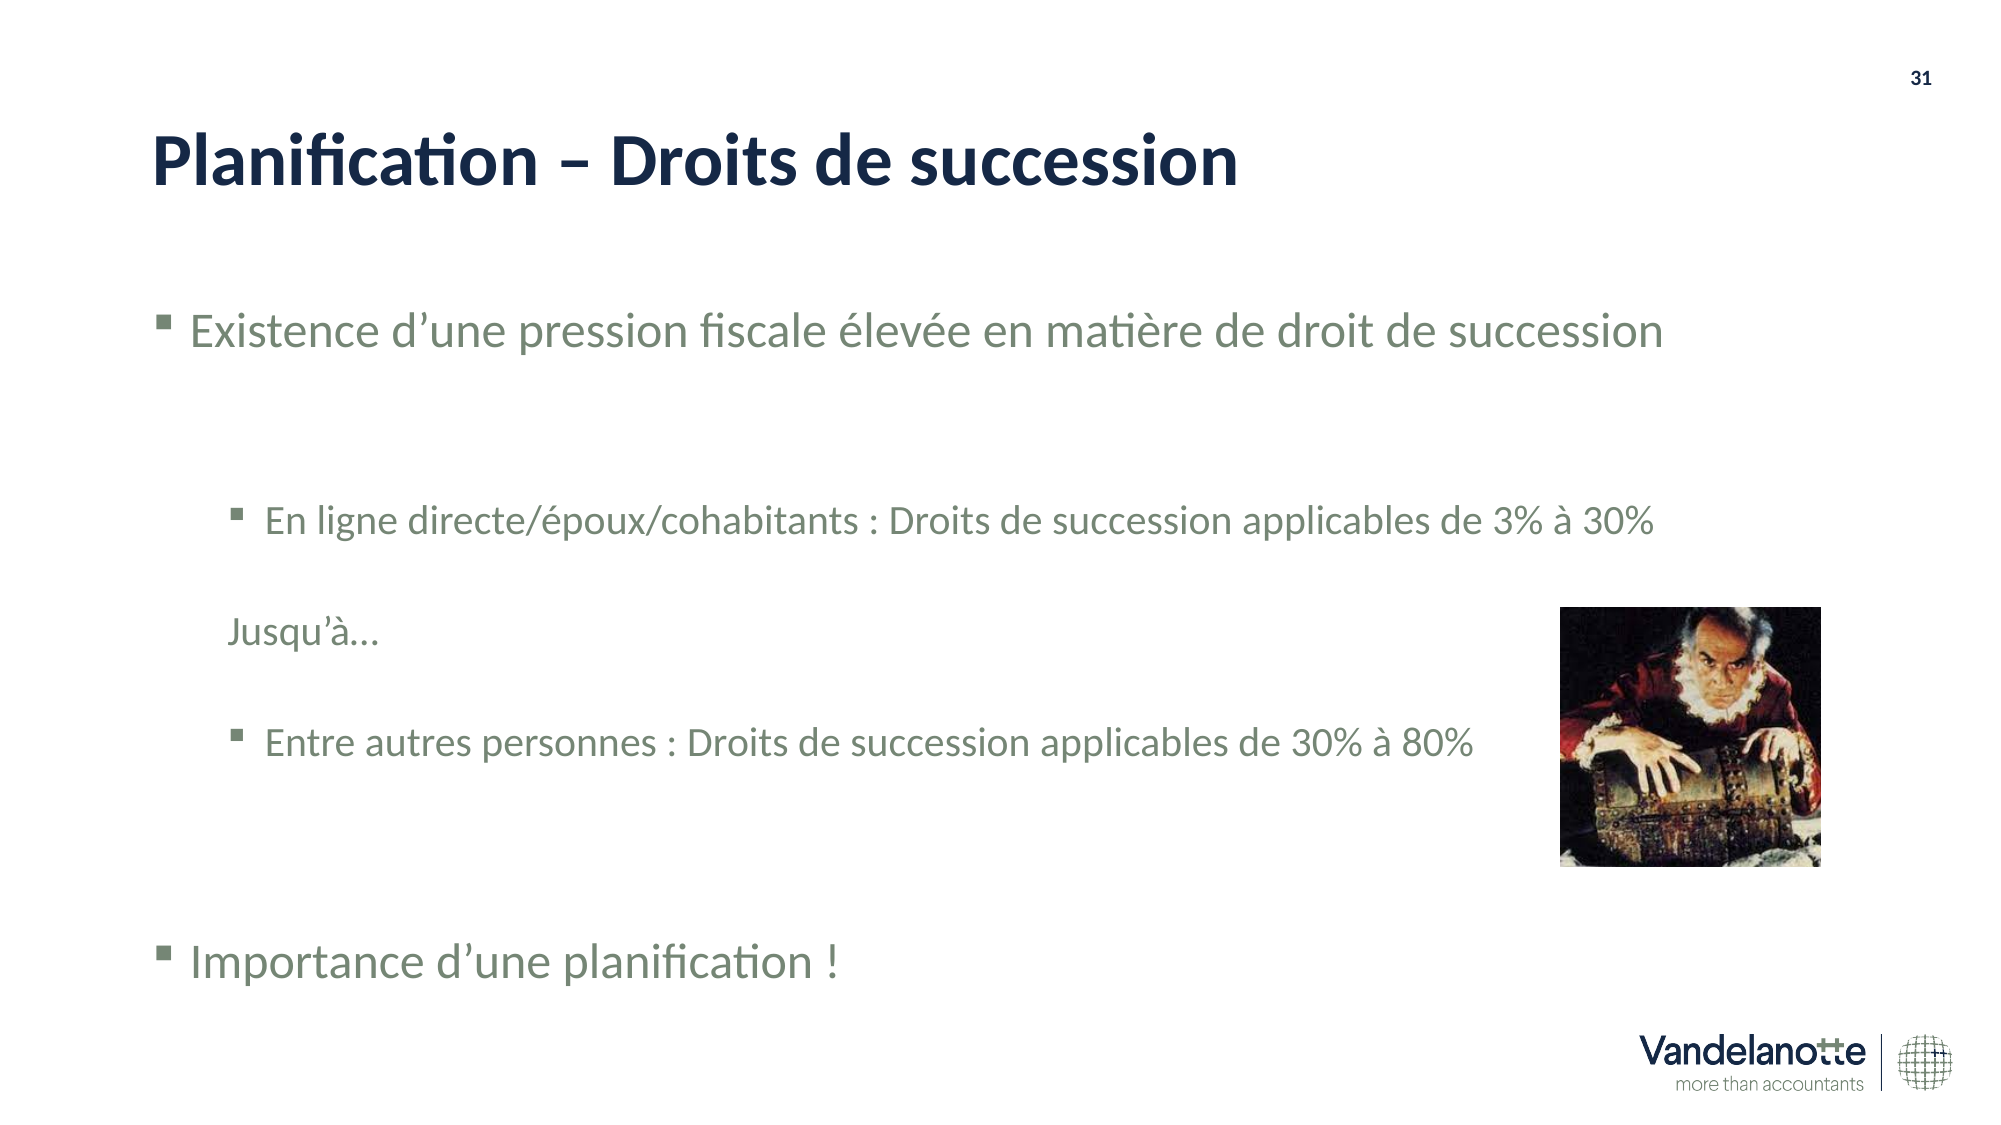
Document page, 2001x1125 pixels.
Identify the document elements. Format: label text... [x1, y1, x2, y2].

slide_number 31 [1890, 56, 1953, 131]
list Existence d’une pression fiscale élevée en matière de droit de succession En ligne directe/époux/cohabitants : Droits de succession applicables de 3% à 30% Jusqu’à… Entre autres personnes : Droits de succession applicables de 30% à 80% Importance d’une planification ! [137, 216, 1918, 999]
picture [1560, 607, 1821, 867]
picture [1639, 1034, 1953, 1091]
title Planification – Droits de succession [137, 113, 1863, 216]
